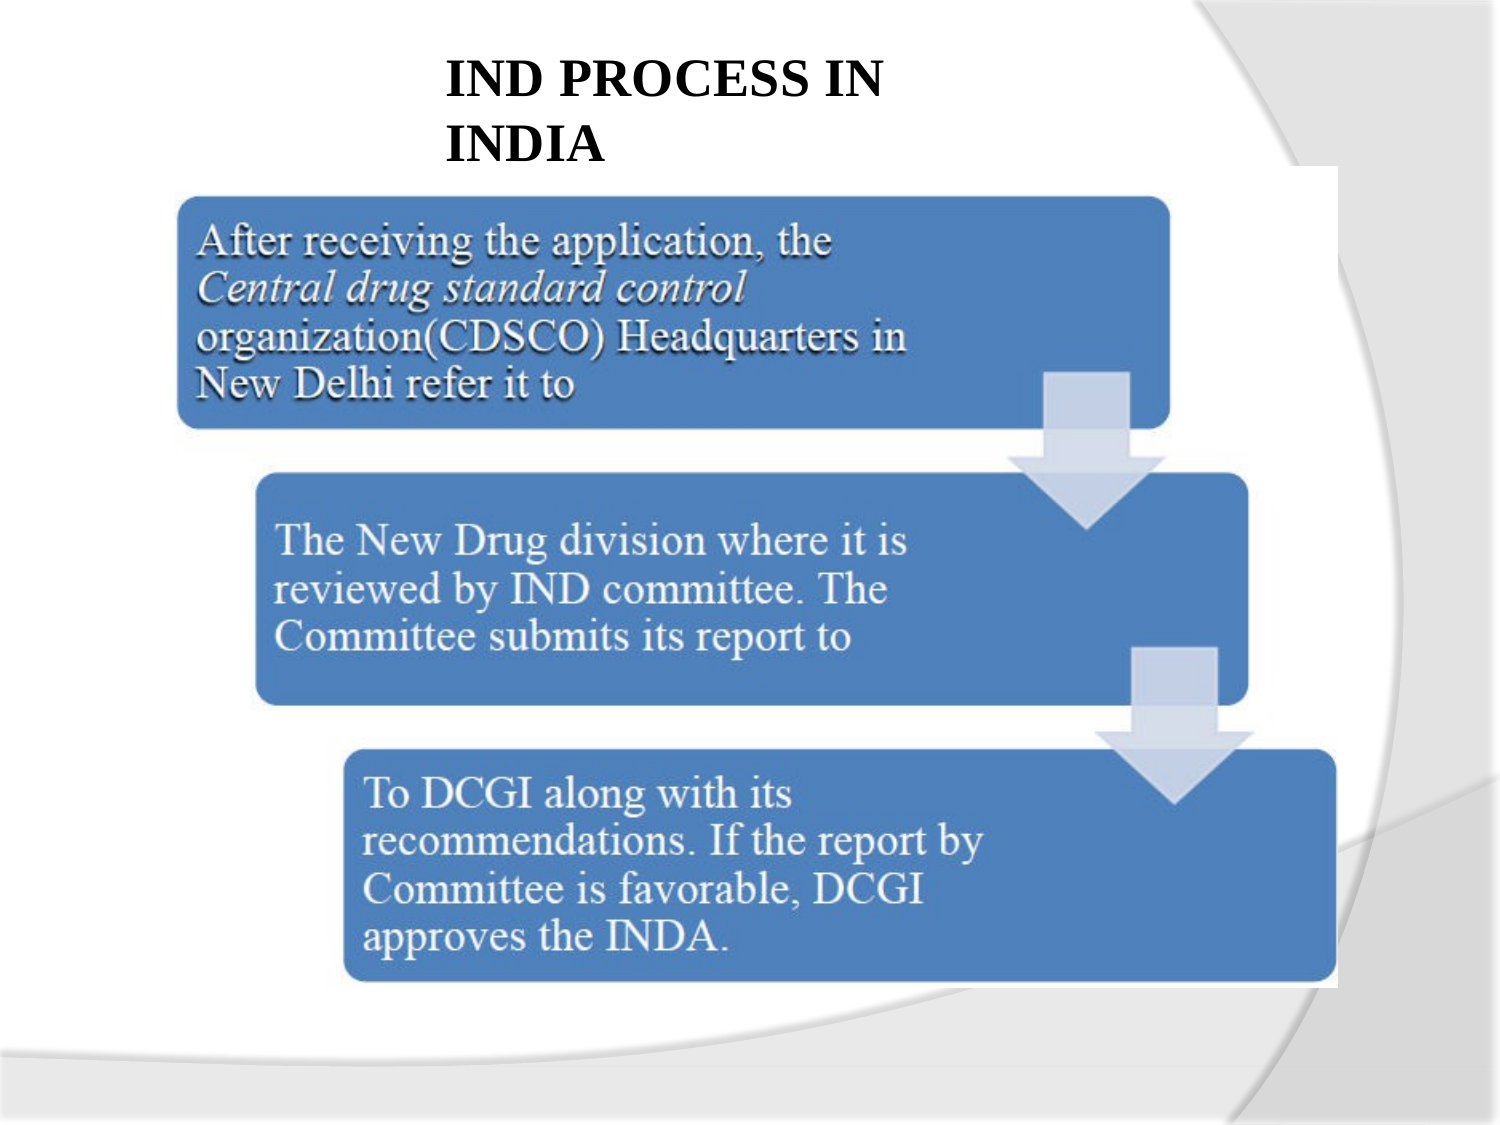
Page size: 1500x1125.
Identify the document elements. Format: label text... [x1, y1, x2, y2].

picture [0, 0, 1403, 1125]
title IND PROCESS IN INDIA [443, 39, 1060, 164]
